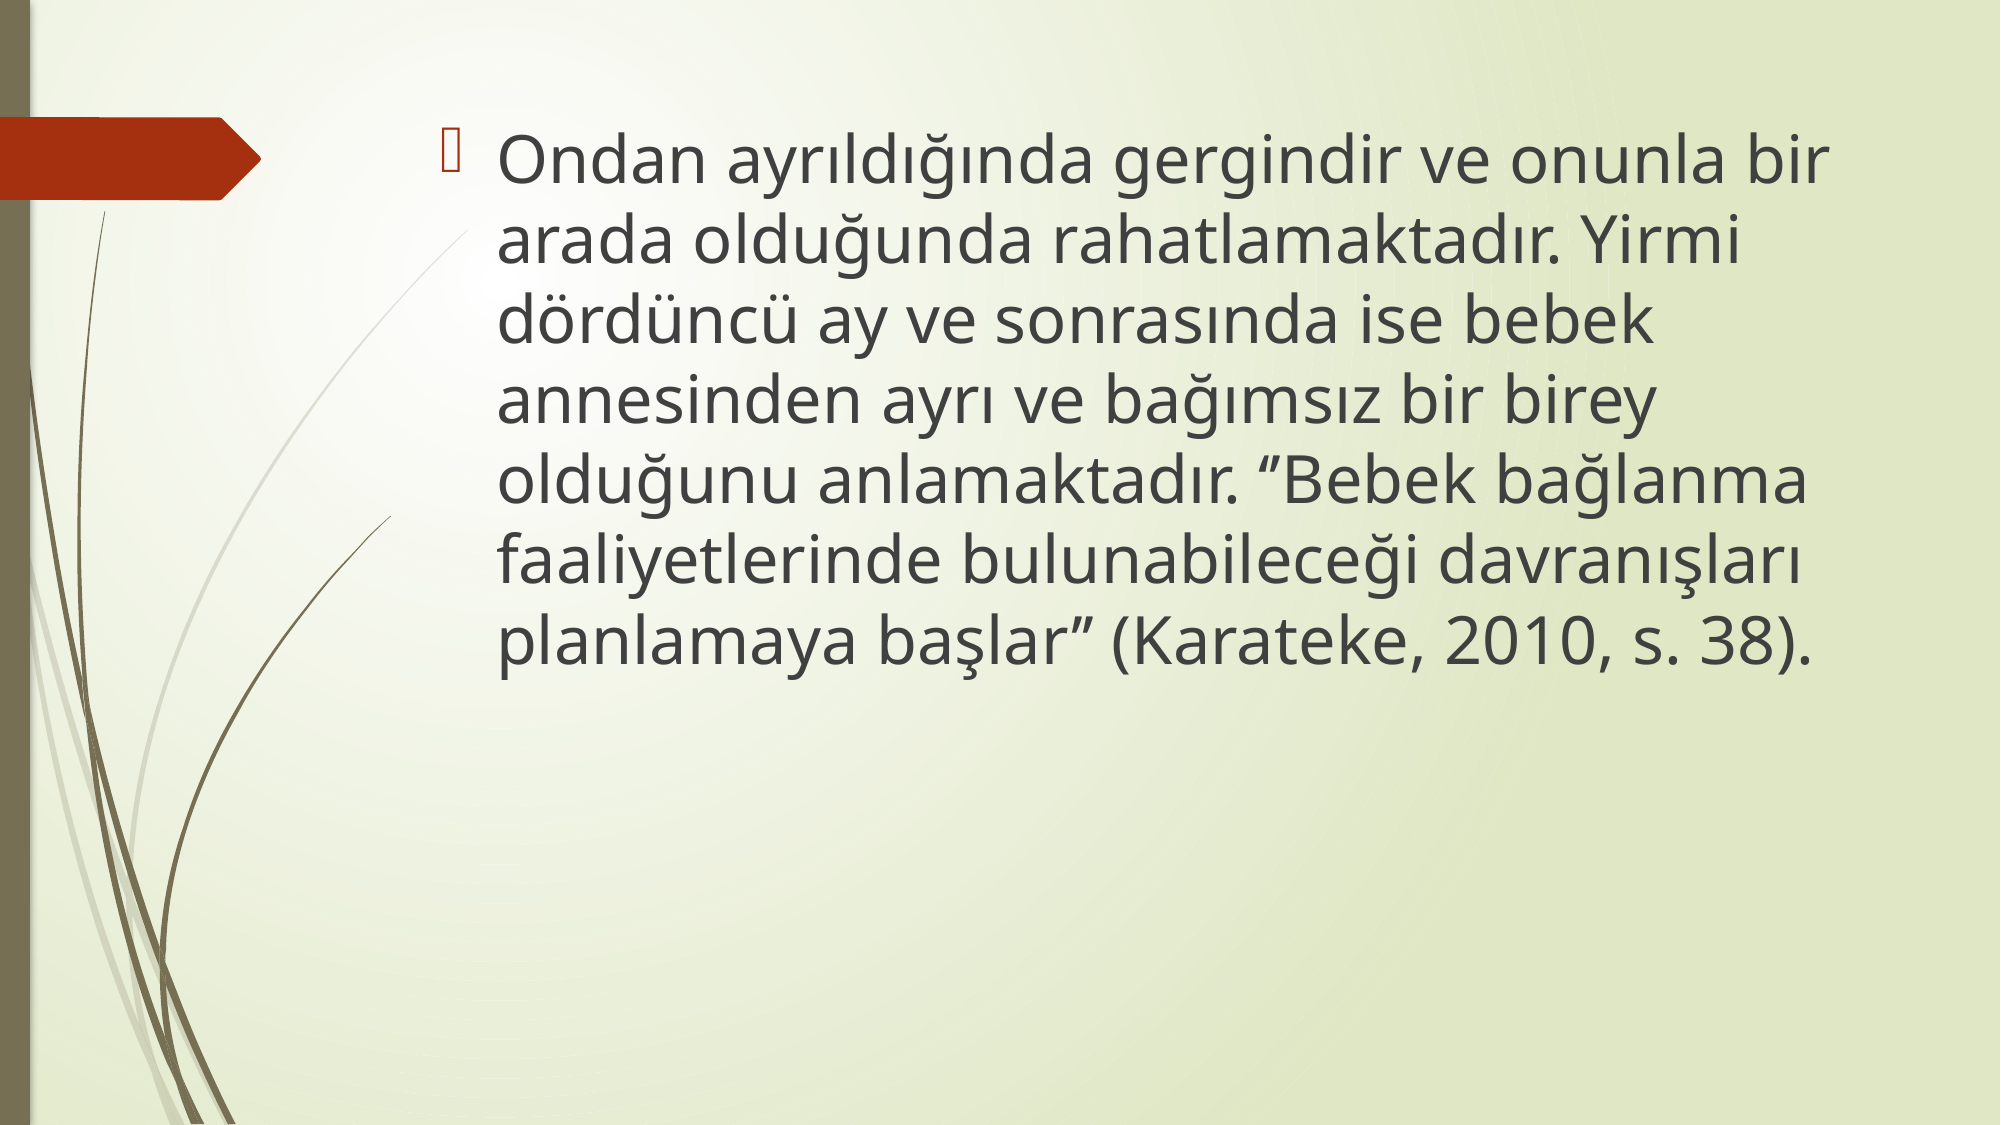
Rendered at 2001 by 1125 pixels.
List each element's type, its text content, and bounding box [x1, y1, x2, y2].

list Ondan ayrıldığında gergindir ve onunla bir arada olduğunda rahatlamaktadır. Yirmi dördüncü ay ve sonrasında ise bebek annesinden ayrı ve bağımsız bir birey olduğunu anlamaktadır. ‘’Bebek bağlanma faaliyetlerinde bulunabileceği davranışları planlamaya başlar’’ (Karateke, 2010, s. 38). [424, 109, 1888, 970]
